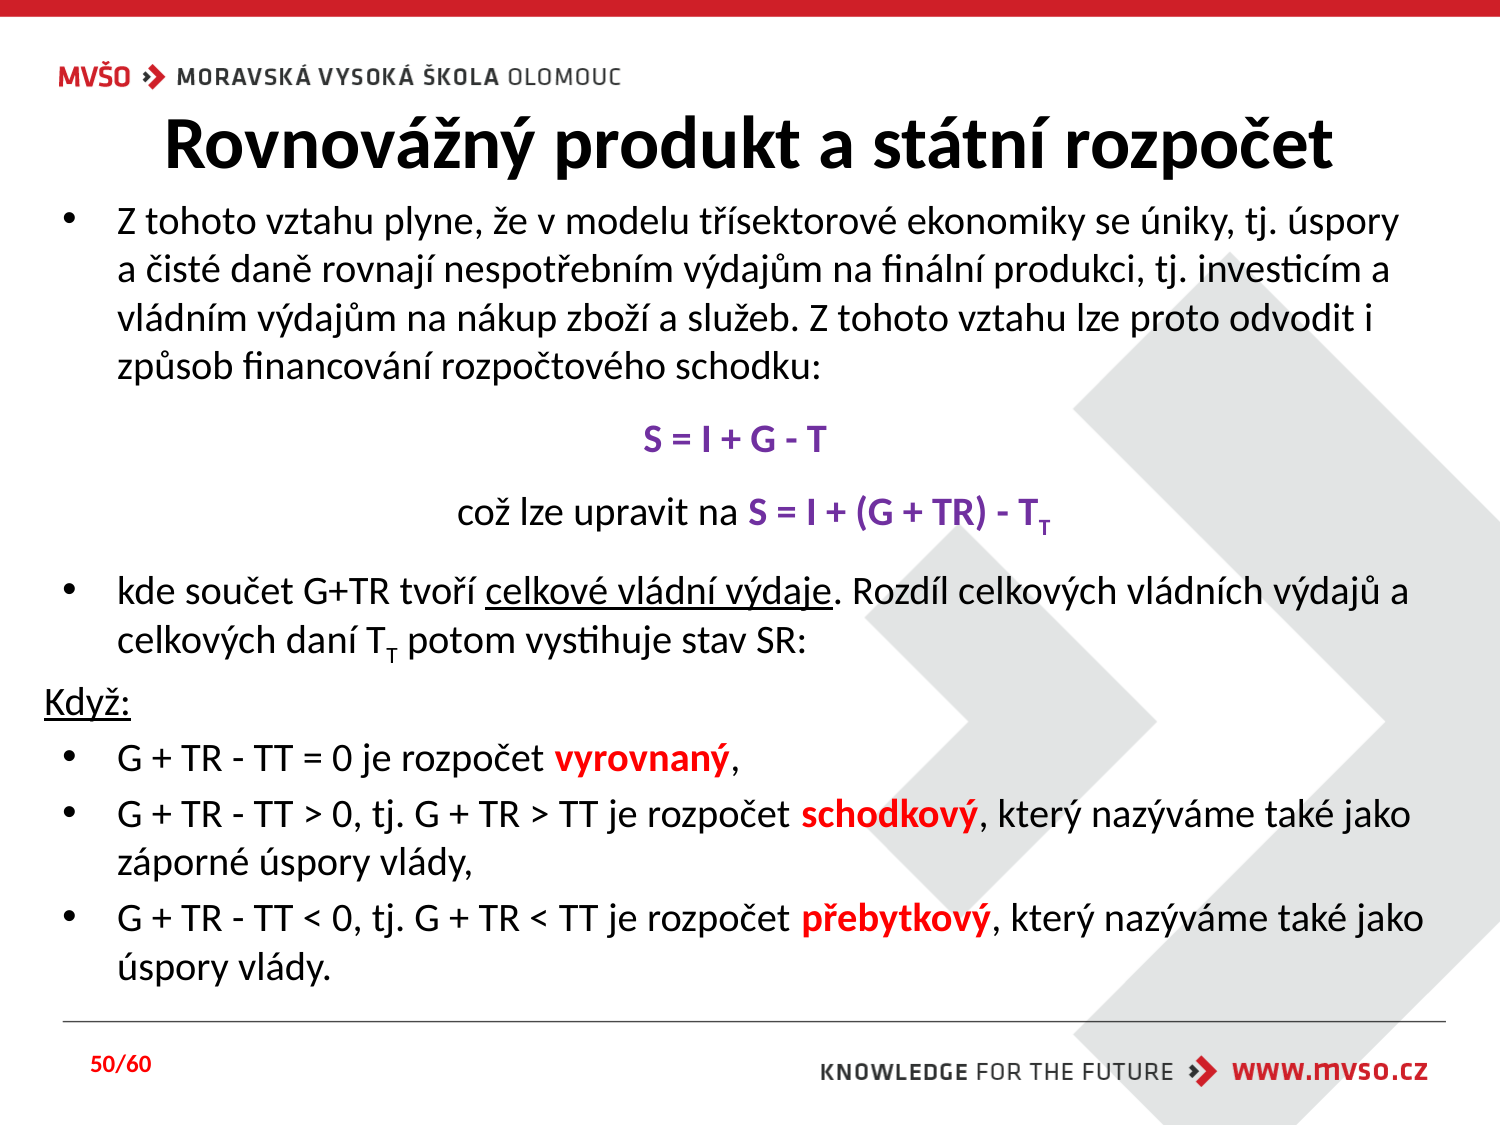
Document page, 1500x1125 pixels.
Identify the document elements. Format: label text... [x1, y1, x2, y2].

picture [0, 0, 1500, 1125]
title Rovnovážný produkt a státní rozpočet [75, 45, 1425, 186]
list Z tohoto vztahu plyne, že v modelu třísektorové ekonomiky se úniky, tj. úspory a čisté daně rovnají nespotřebním výdajům na finální produkci, tj. investicím a vládním výdajům na nákup zboží a služeb. Z tohoto vztahu lze proto odvodit i způsob financování rozpočtového schodku: S = I + G - T což lze upravit na S = I + (G + TR) - TT kde součet G+TR tvoří celkové vládní výdaje. Rozdíl celkových vládních výdajů a celkových daní TT potom vystihuje stav SR: Když: G + TR - TT = 0 je rozpočet vyrovnaný, G + TR - TT > 0, tj. G + TR > TT je rozpočet schodkový, který nazýváme také jako záporné úspory vlády, G + TR - TT < 0, tj. G + TR < TT je rozpočet přebytkový, který nazýváme také jako úspory vlády. [29, 186, 1442, 1000]
text_box 50/60 [74, 1040, 213, 1085]
